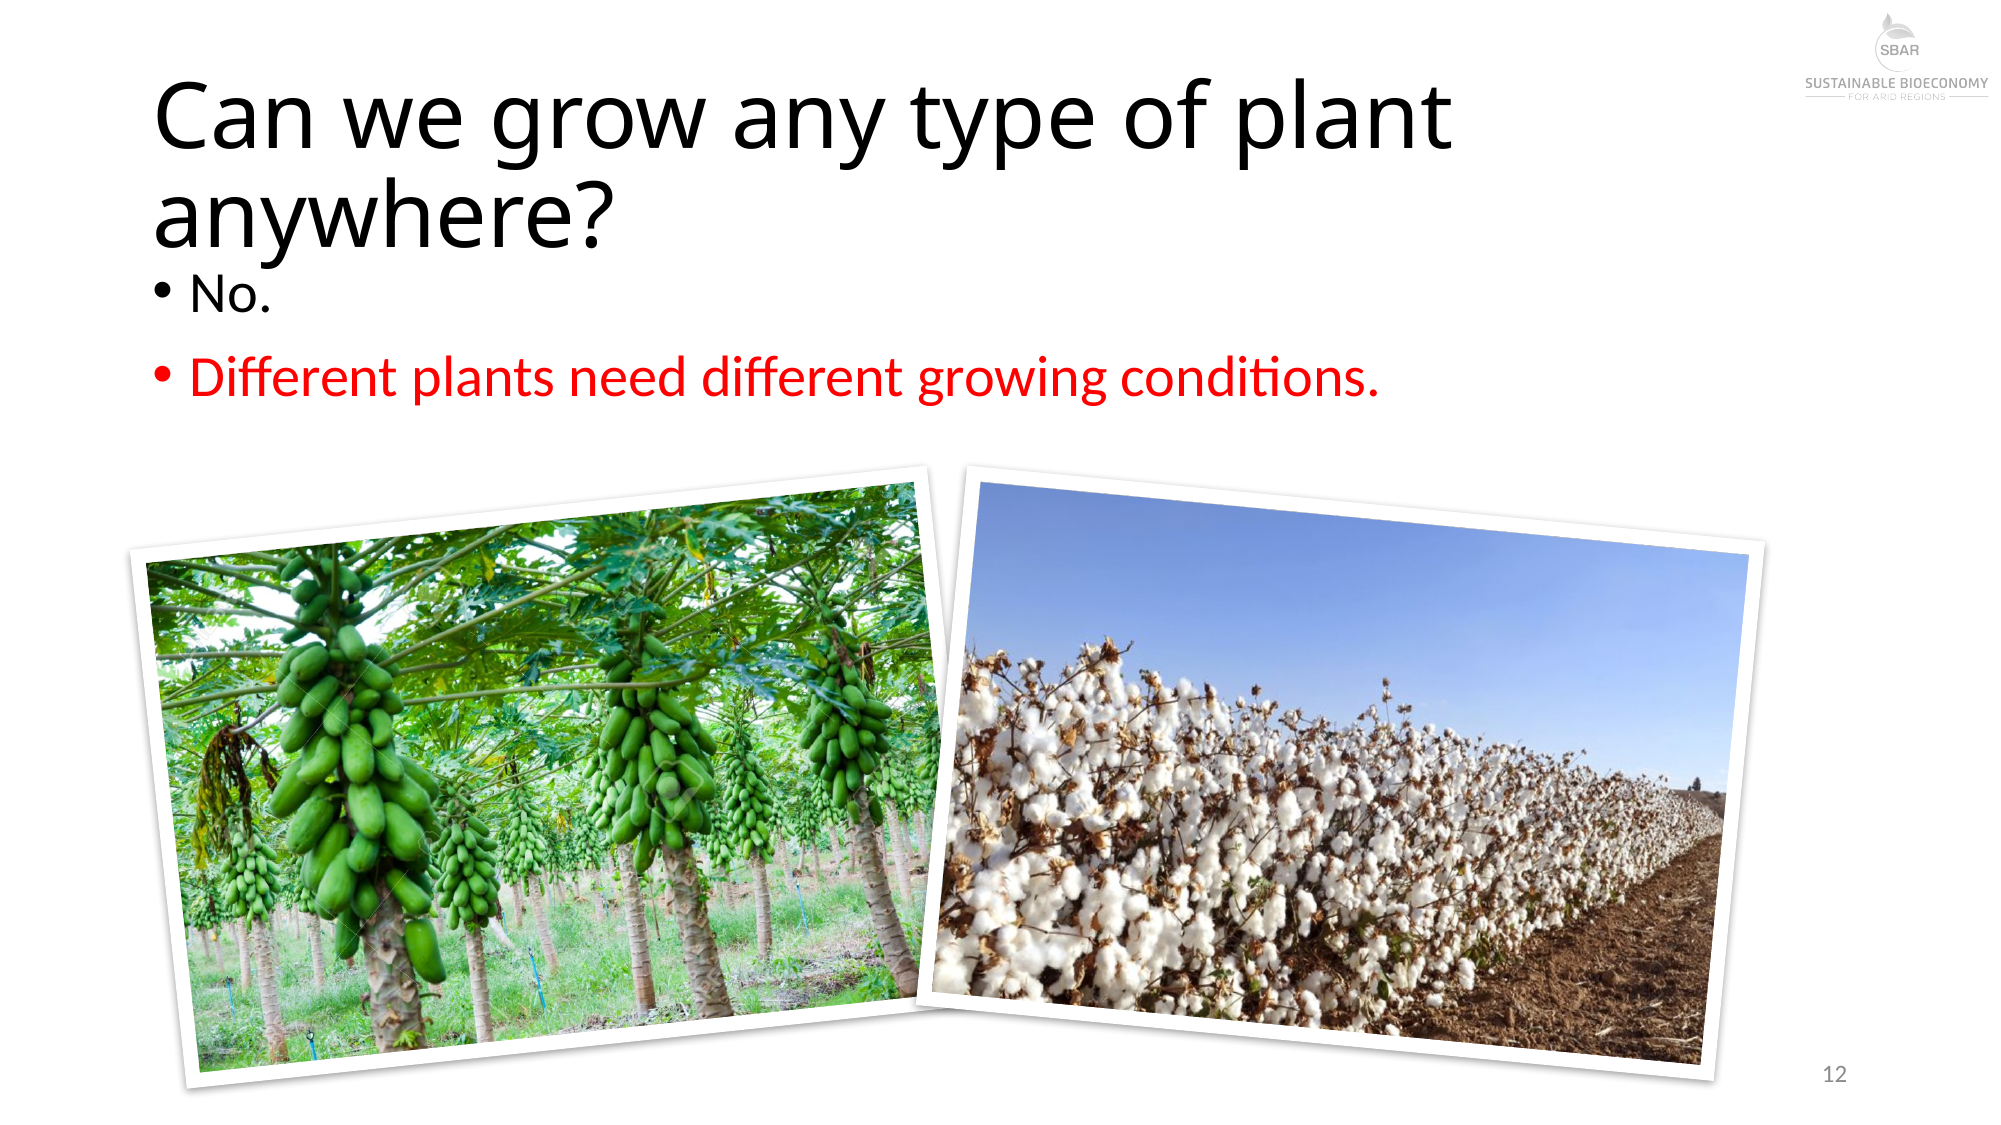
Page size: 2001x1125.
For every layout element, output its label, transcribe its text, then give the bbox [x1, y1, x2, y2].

slide_number 12 [1412, 1042, 1863, 1103]
picture [1800, 0, 1994, 114]
title Can we grow any type of plant anywhere? [137, 59, 1863, 254]
picture [147, 482, 1748, 1072]
list No. Different plants need different growing conditions. [137, 254, 1863, 523]
